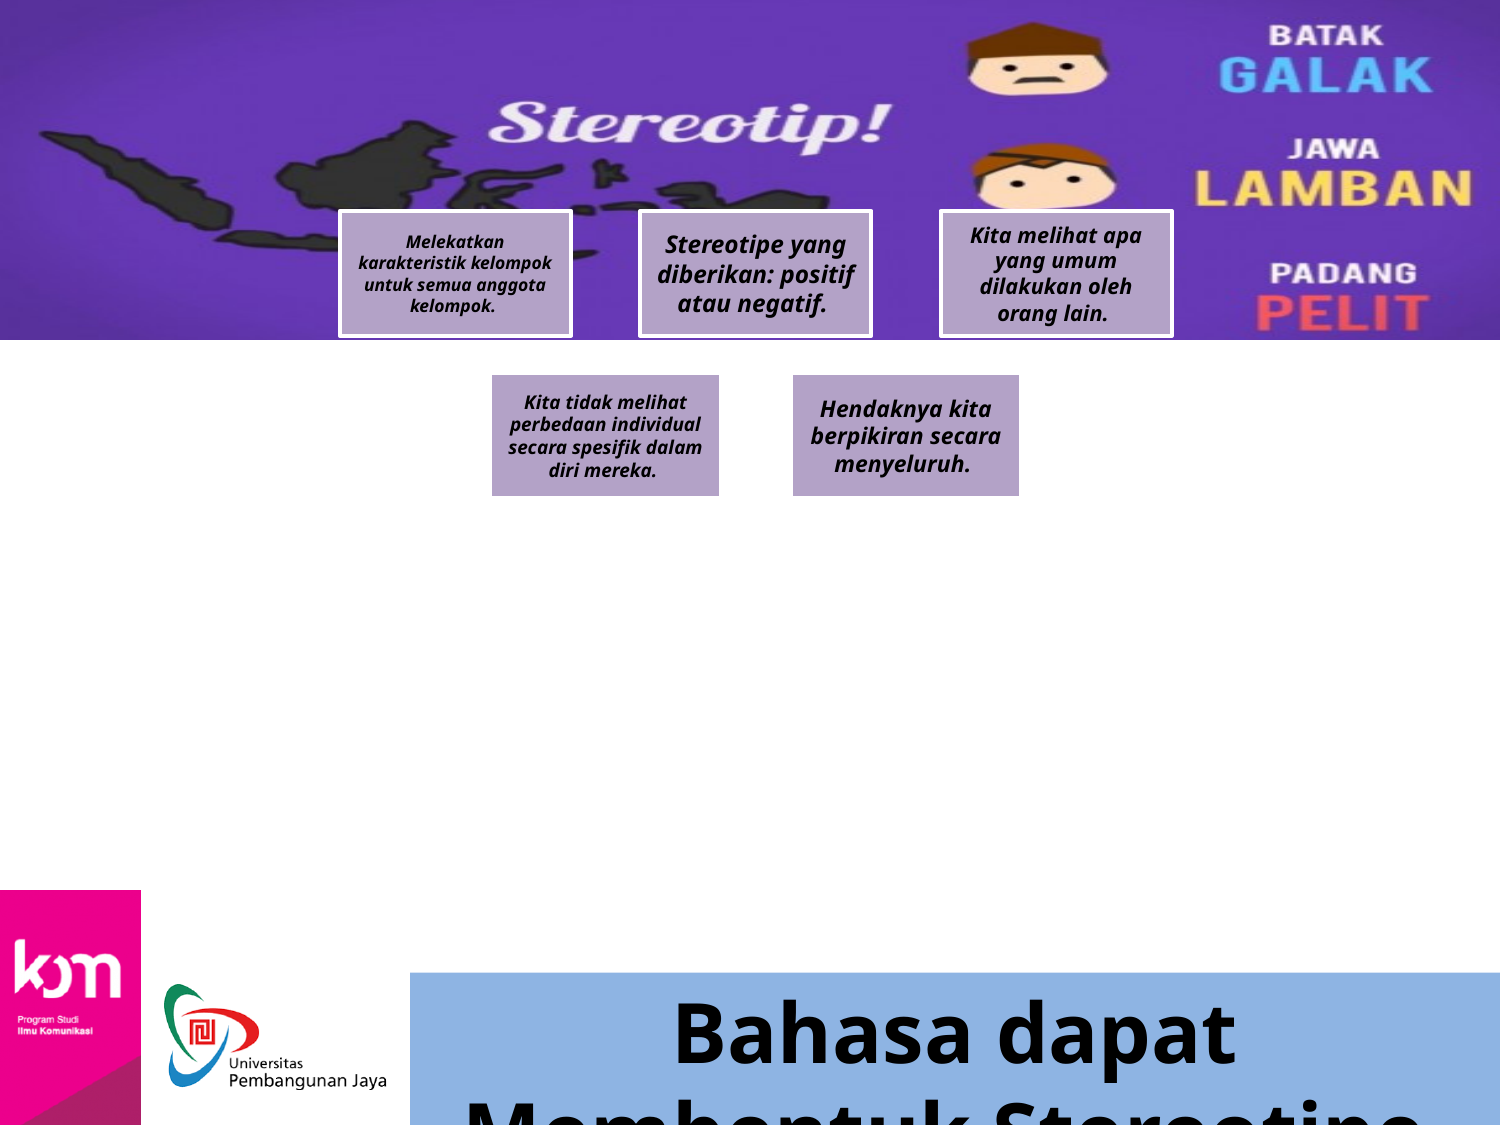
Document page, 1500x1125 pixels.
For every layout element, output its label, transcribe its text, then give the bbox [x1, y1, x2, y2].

picture [0, 0, 1500, 341]
picture [163, 984, 387, 1091]
picture [0, 890, 141, 1125]
text_box Bahasa dapat Membentuk Stereotipe [410, 972, 1500, 1125]
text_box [339, 210, 1173, 962]
